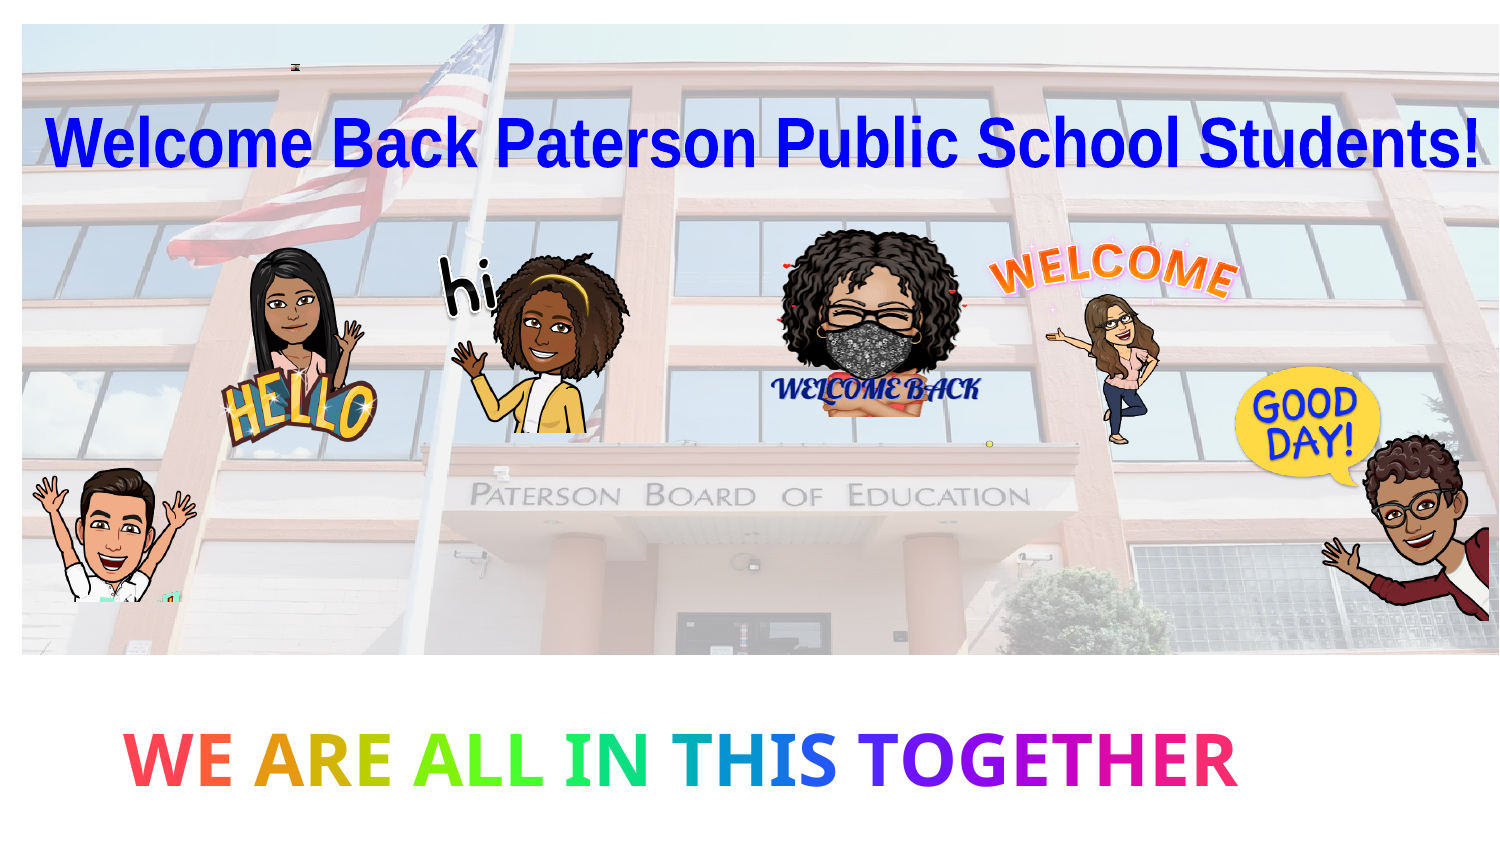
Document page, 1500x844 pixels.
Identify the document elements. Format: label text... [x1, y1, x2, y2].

picture [0, 24, 1500, 655]
text_box WE ARE ALL IN THIS TOGETHER [109, 698, 1430, 804]
